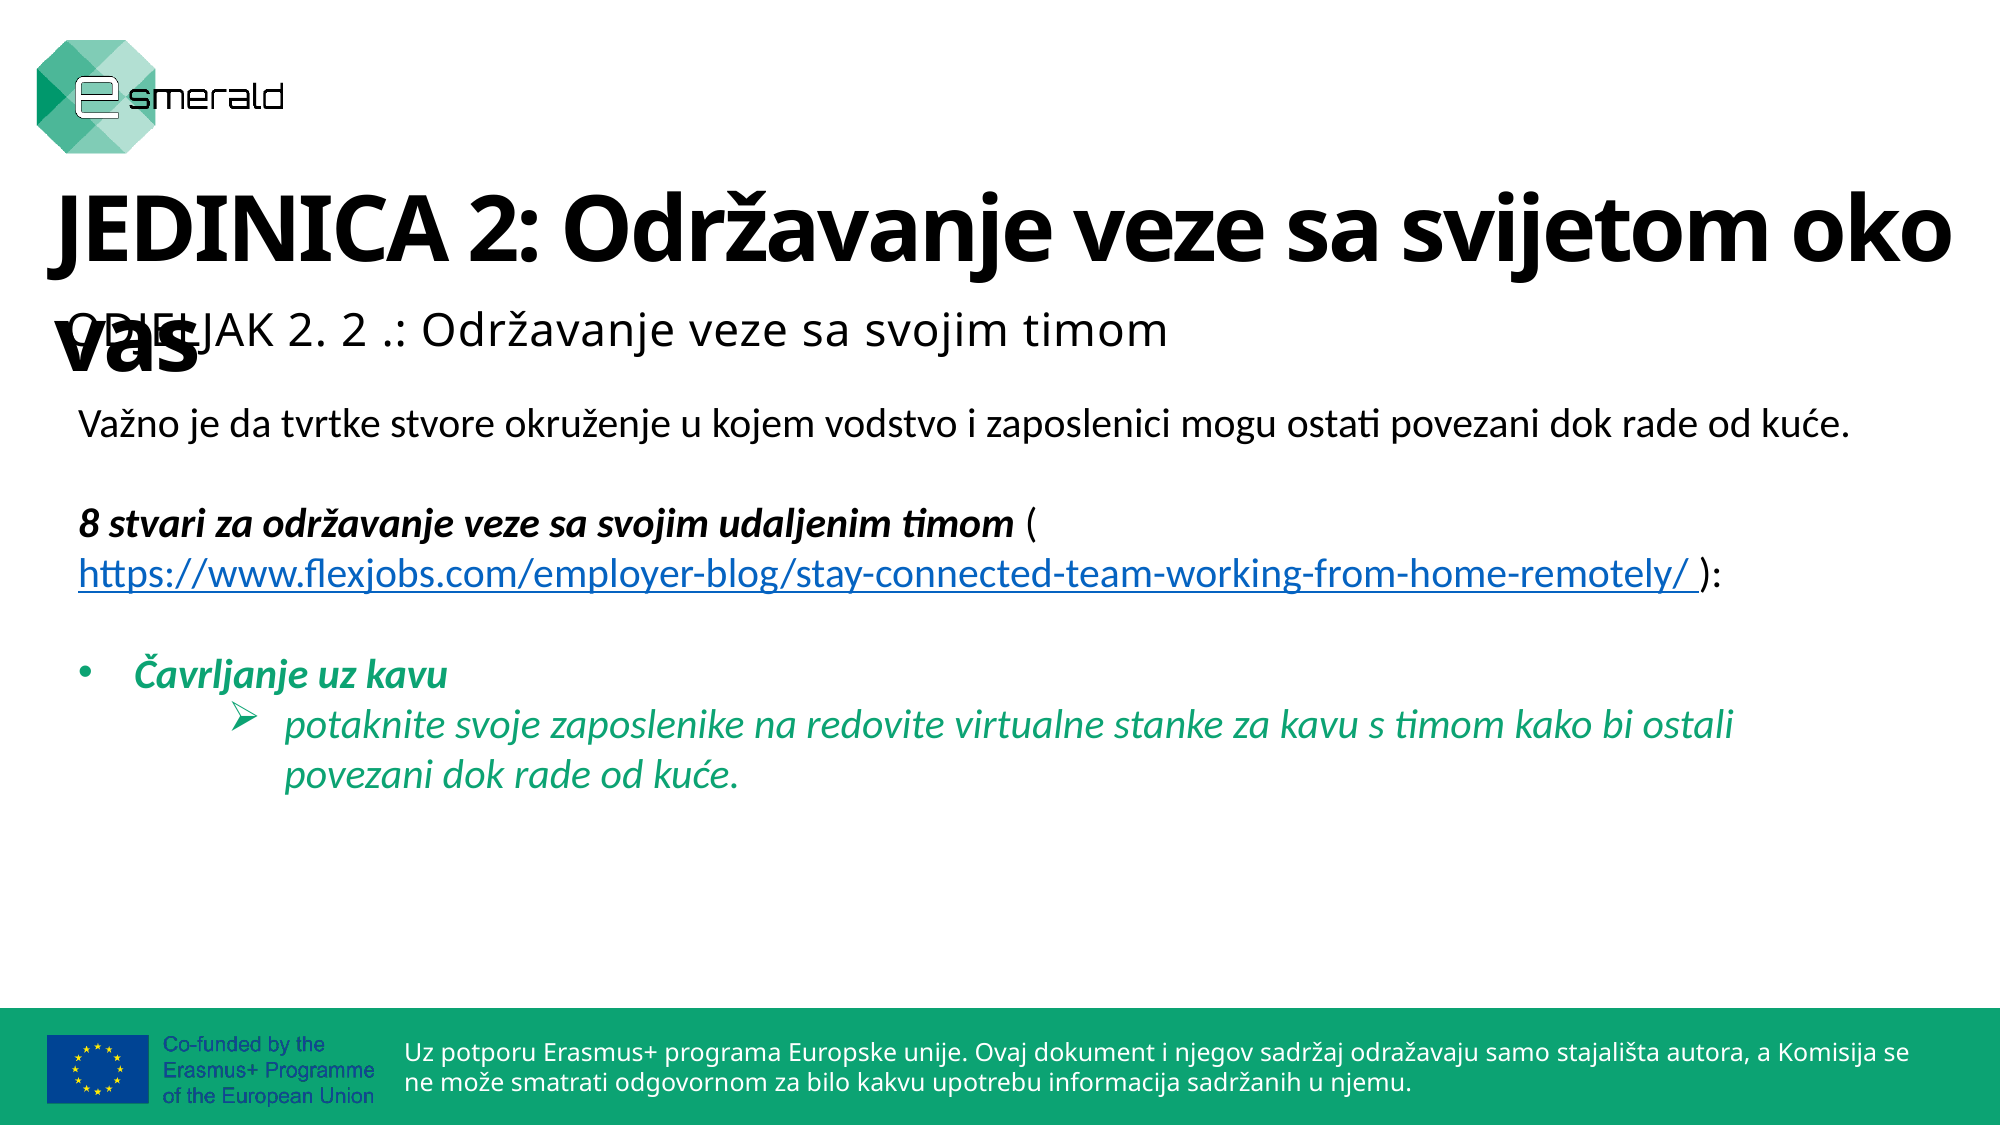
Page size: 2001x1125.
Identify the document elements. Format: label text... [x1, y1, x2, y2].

picture [47, 1035, 374, 1107]
picture [15, 18, 302, 169]
text_box JEDINICA 2: Održavanje veze sa svijetom oko vas [52, 167, 1980, 390]
text_box ODJELJAK 2. 2 .: Održavanje veze sa svojim timom [63, 297, 1468, 388]
text_box Važno je da tvrtke stvore okruženje u kojem vodstvo i zaposlenici mogu ostati povezani dok rade od kuće. 8 stvari za održavanje veze sa svojim udaljenim timom ( https://www.flexjobs.com/employer-blog/stay-connected-team-working-from-home-remotely/ ): Čavrljanje uz kavu potaknite svoje zaposlenike na redovite virtualne stanke za kavu s timom kako bi ostali povezani dok rade od kuće. [63, 388, 1892, 1004]
